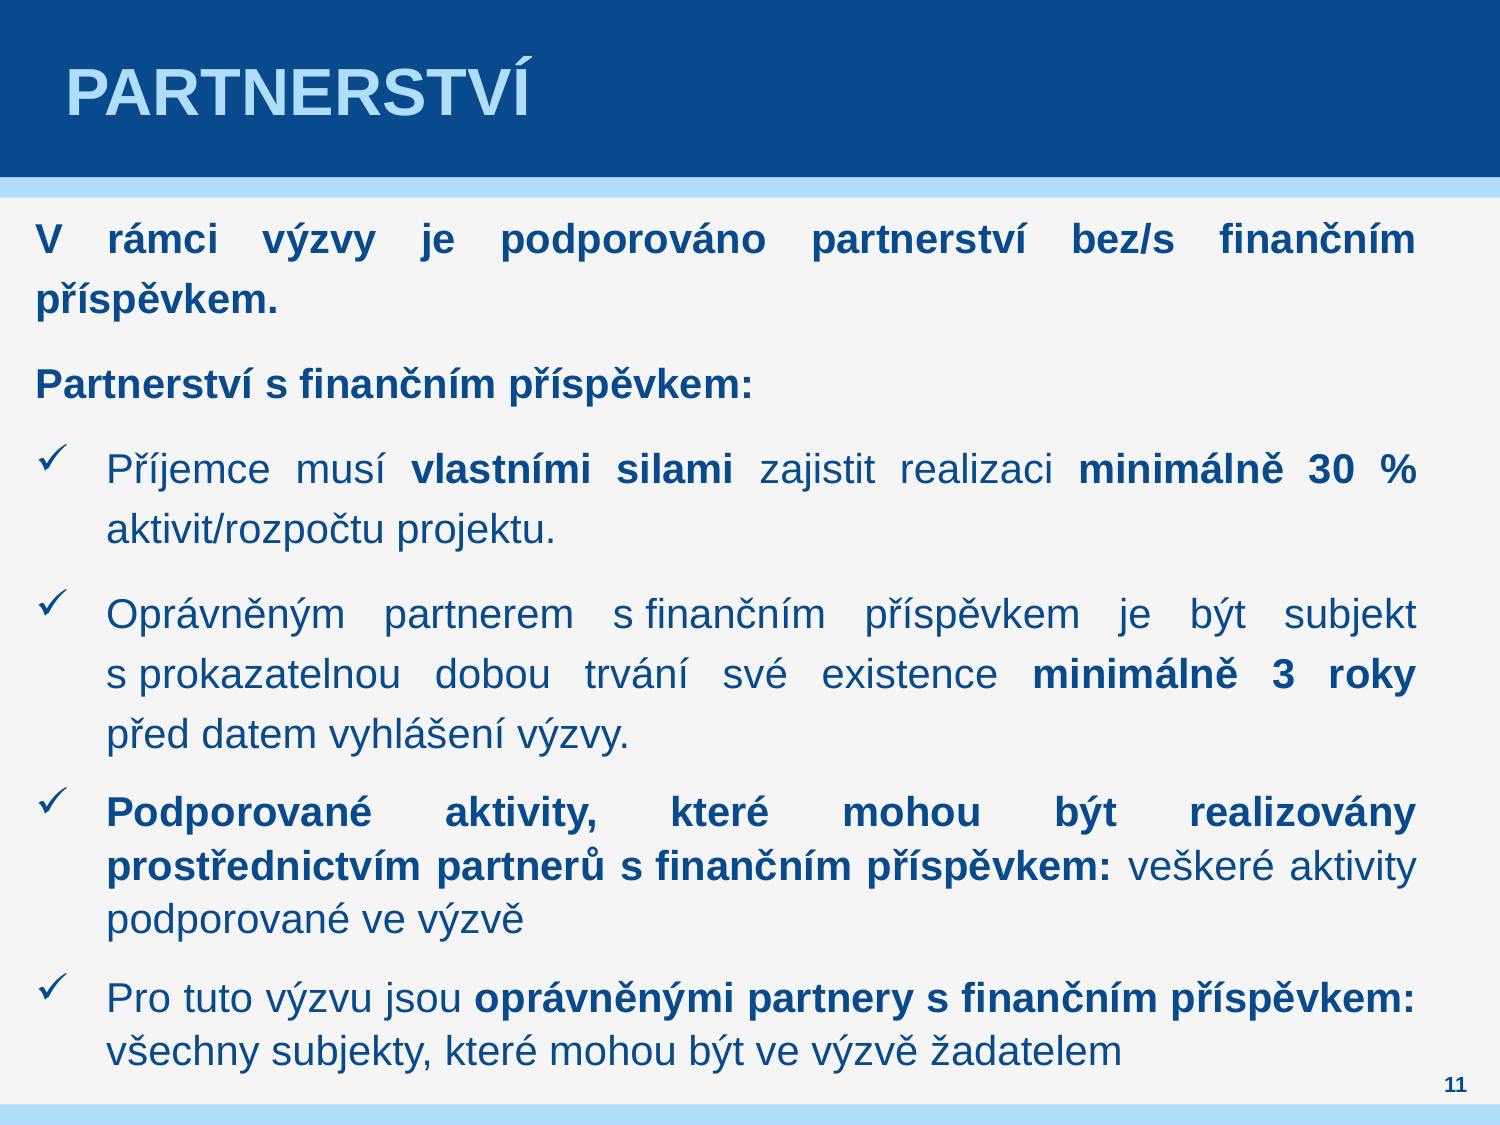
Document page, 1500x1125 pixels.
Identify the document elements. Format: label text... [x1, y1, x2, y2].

title Partnerství [59, 0, 1441, 178]
list V rámci výzvy je podporováno partnerství bez/s finančním příspěvkem. Partnerství s finančním příspěvkem: Příjemce musí vlastními silami zajistit realizaci minimálně 30 % aktivit/rozpočtu projektu. Oprávněným partnerem s finančním příspěvkem je být subjekt s prokazatelnou dobou trvání své existence minimálně 3 roky před datem vyhlášení výzvy. Podporované aktivity, které mohou být realizovány prostřednictvím partnerů s finančním příspěvkem: veškeré aktivity podporované ve výzvě Pro tuto výzvu jsou oprávněnými partnery s finančním příspěvkem: všechny subjekty, které mohou být ve výzvě žadatelem [35, 201, 1418, 1099]
slide_number 11 [1417, 1068, 1495, 1099]
